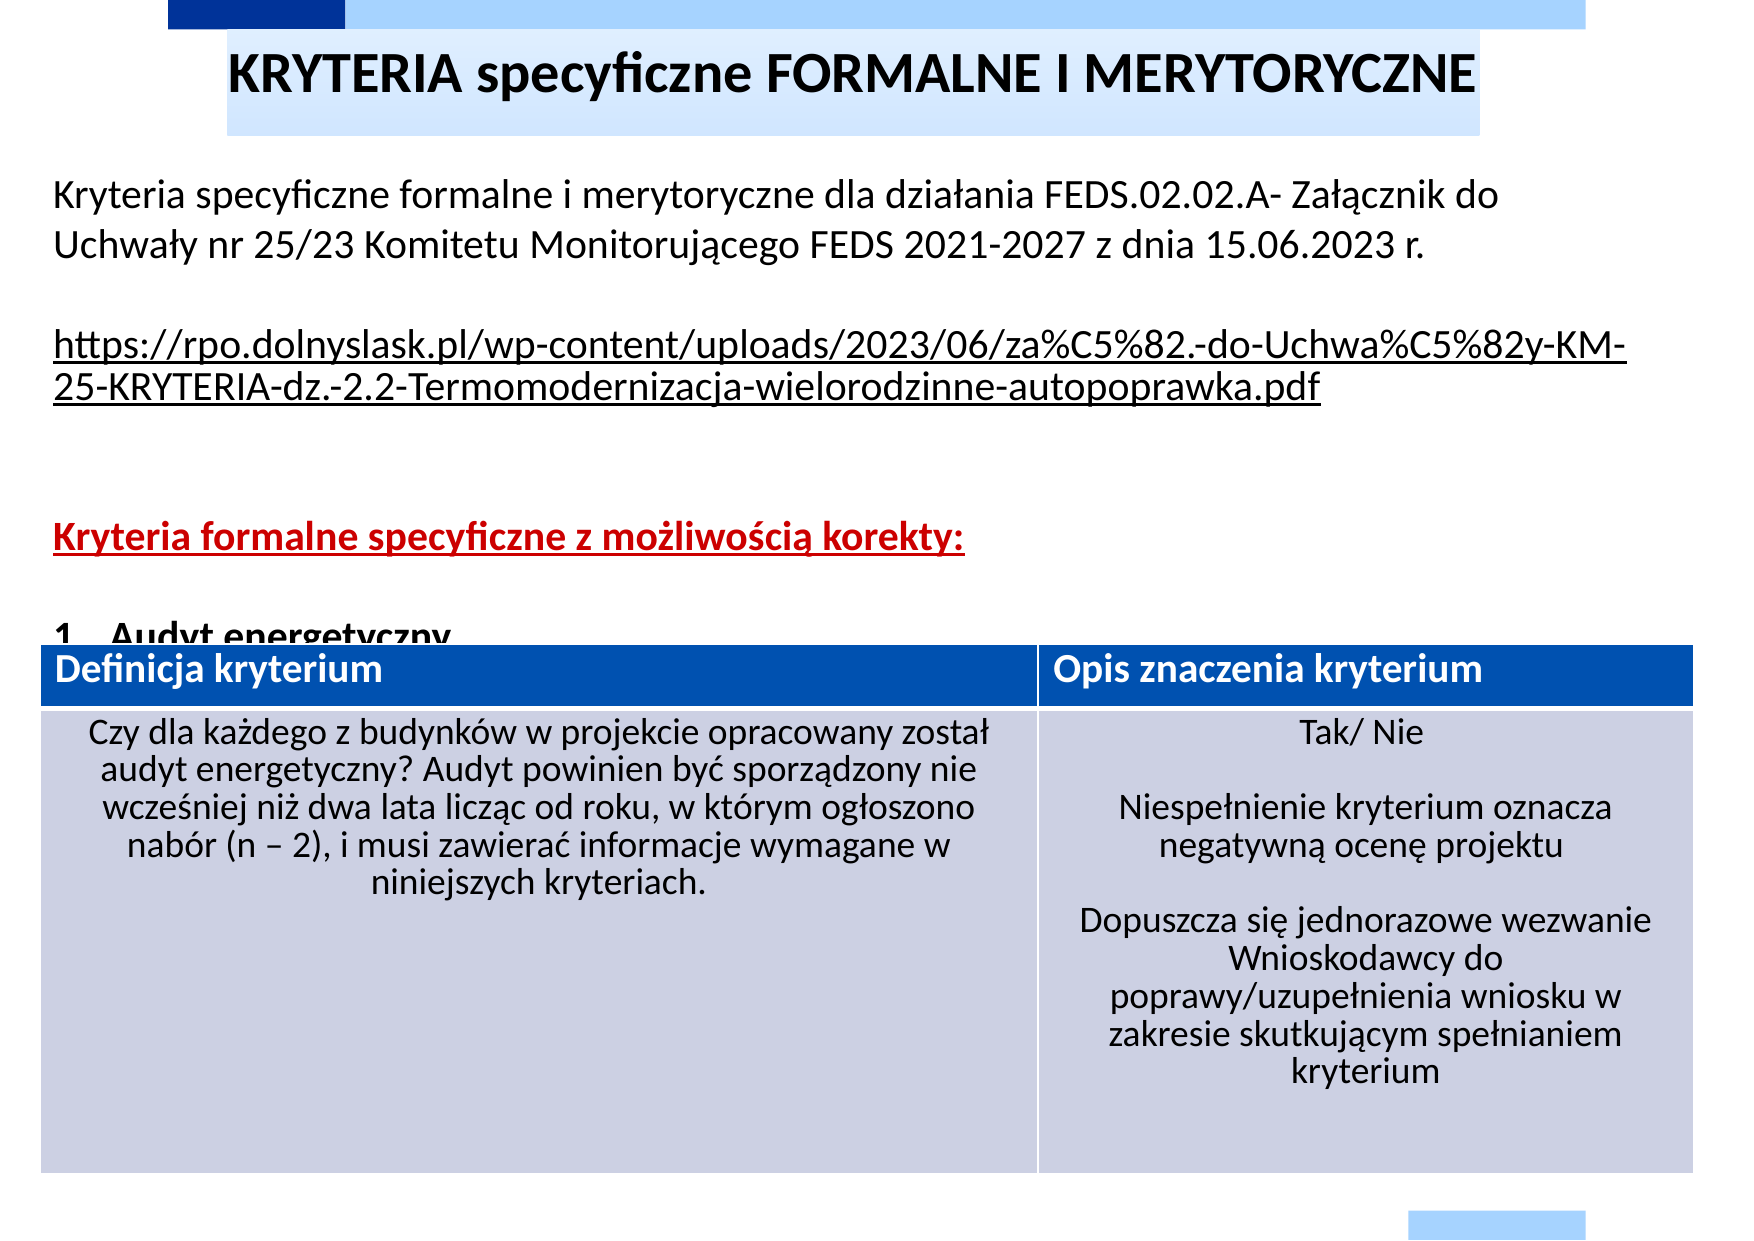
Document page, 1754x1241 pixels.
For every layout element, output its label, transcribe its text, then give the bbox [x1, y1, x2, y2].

table_header Opis znaczenia kryterium [1039, 645, 1693, 706]
table_header Definicja kryterium [41, 645, 1037, 706]
text_box Kryteria specyficzne formalne i merytoryczne dla działania FEDS.02.02.A- Załącznik do Uchwały nr 25/23 Komitetu Monitorującego FEDS 2021-2027 z dnia 15.06.2023 r. https://rpo.dolnyslask.pl/wp-content/uploads/2023/06/za%C5%82.-do-Uchwa%C5%82y-KM-25-KRYTERIA-dz.-2.2-Termomodernizacja-wielorodzinne-autopoprawka.pdf Kryteria formalne specyficzne z możliwością korekty: Audyt energetyczny [38, 159, 1657, 760]
table_cell Tak/ Nie Niespełnienie kryterium oznacza negatywną ocenę projektu Dopuszcza się jednorazowe wezwanie Wnioskodawcy do poprawy/uzupełnienia wniosku w zakresie skutkującym spełnianiem kryterium [1039, 711, 1693, 1173]
title KRYTERIA specyficzne FORMALNE I MERYTORYCZNE [227, 29, 1480, 136]
table_cell Czy dla każdego z budynków w projekcie opracowany został audyt energetyczny? Audyt powinien być sporządzony nie wcześniej niż dwa lata licząc od roku, w którym ogłoszono nabór (n – 2), i musi zawierać informacje wymagane w niniejszych kryteriach. [41, 711, 1037, 1173]
